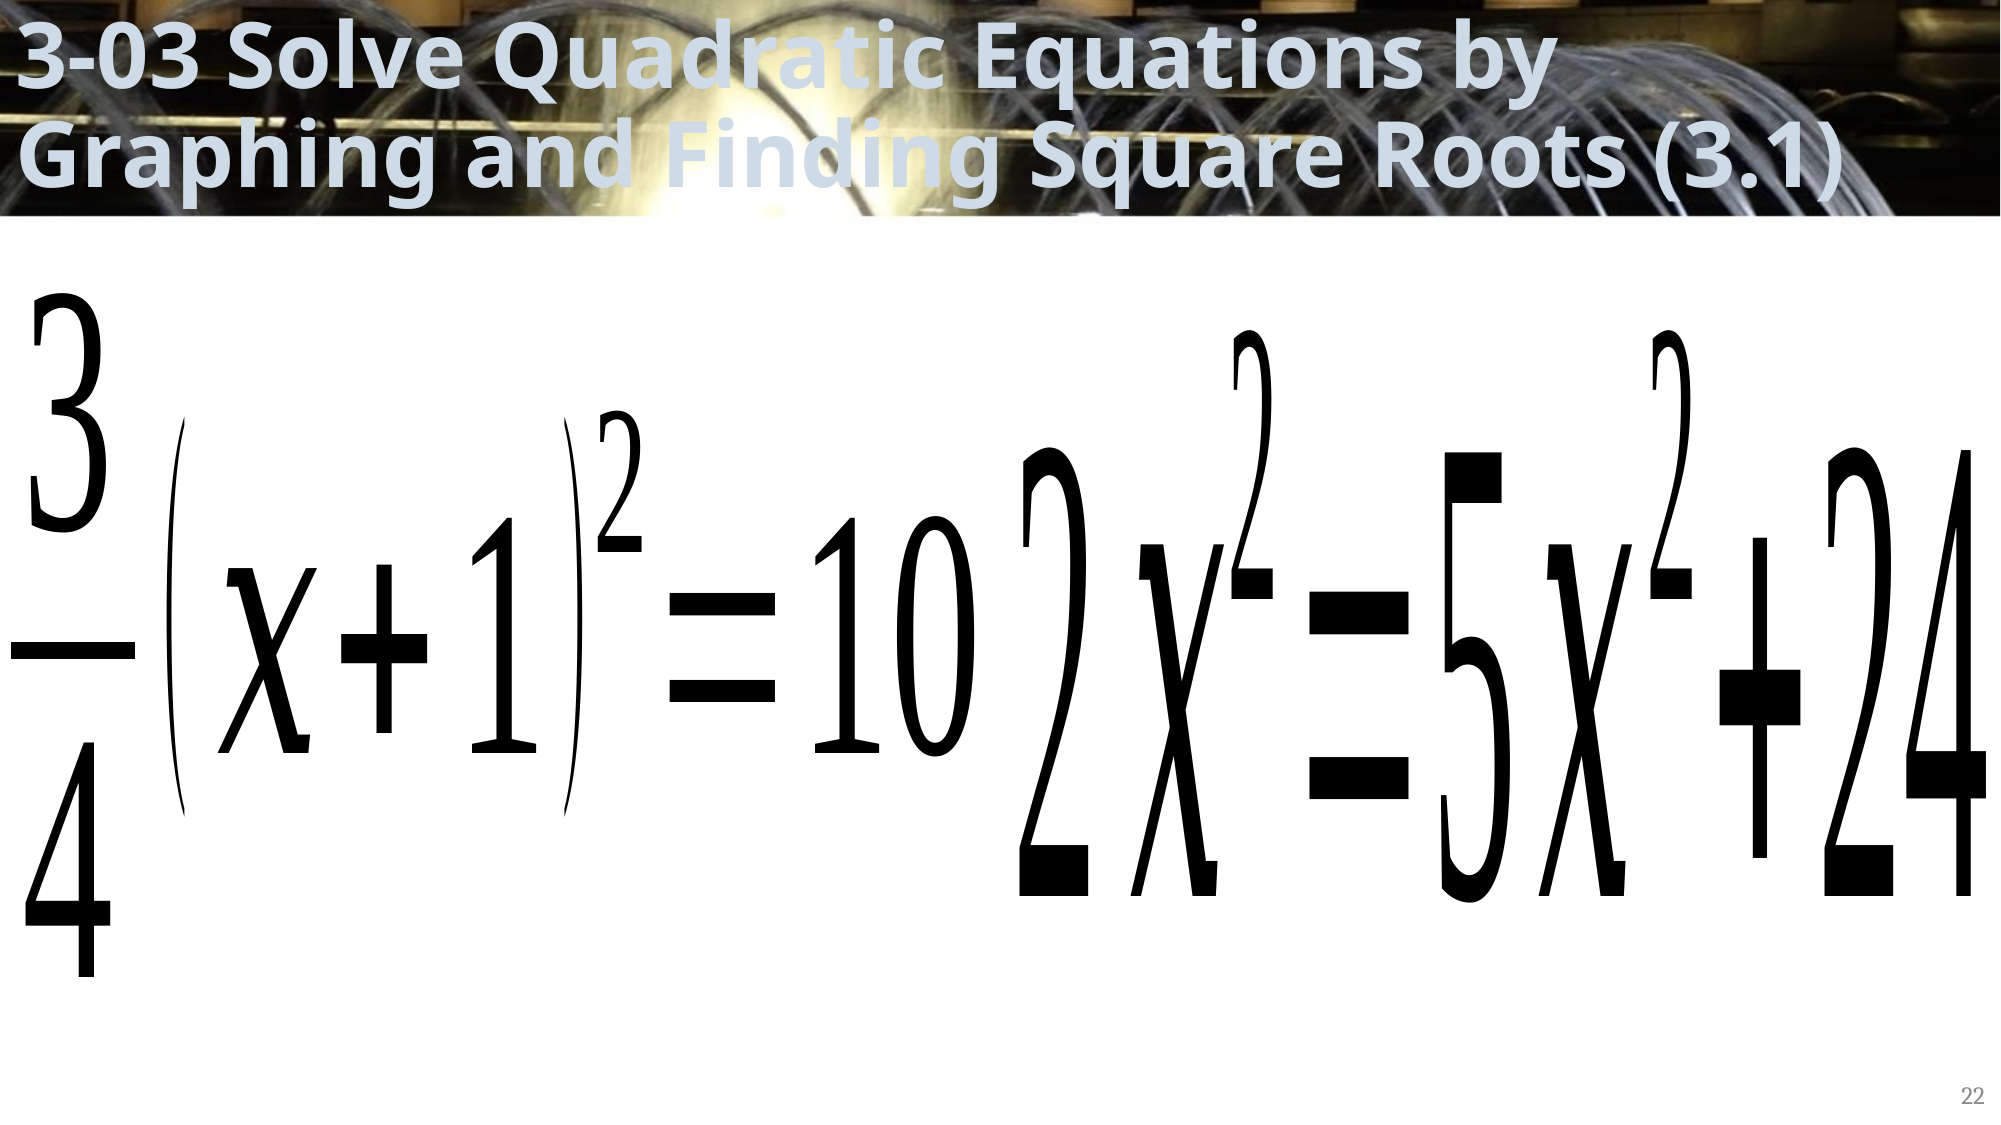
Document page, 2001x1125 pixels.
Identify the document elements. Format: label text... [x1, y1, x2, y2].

title 3-03 Solve Quadratic Equations by Graphing and Finding Square Roots (3.1) [0, 0, 2000, 218]
slide_number 22 [1550, 1065, 2000, 1125]
picture [0, 0, 2001, 1125]
